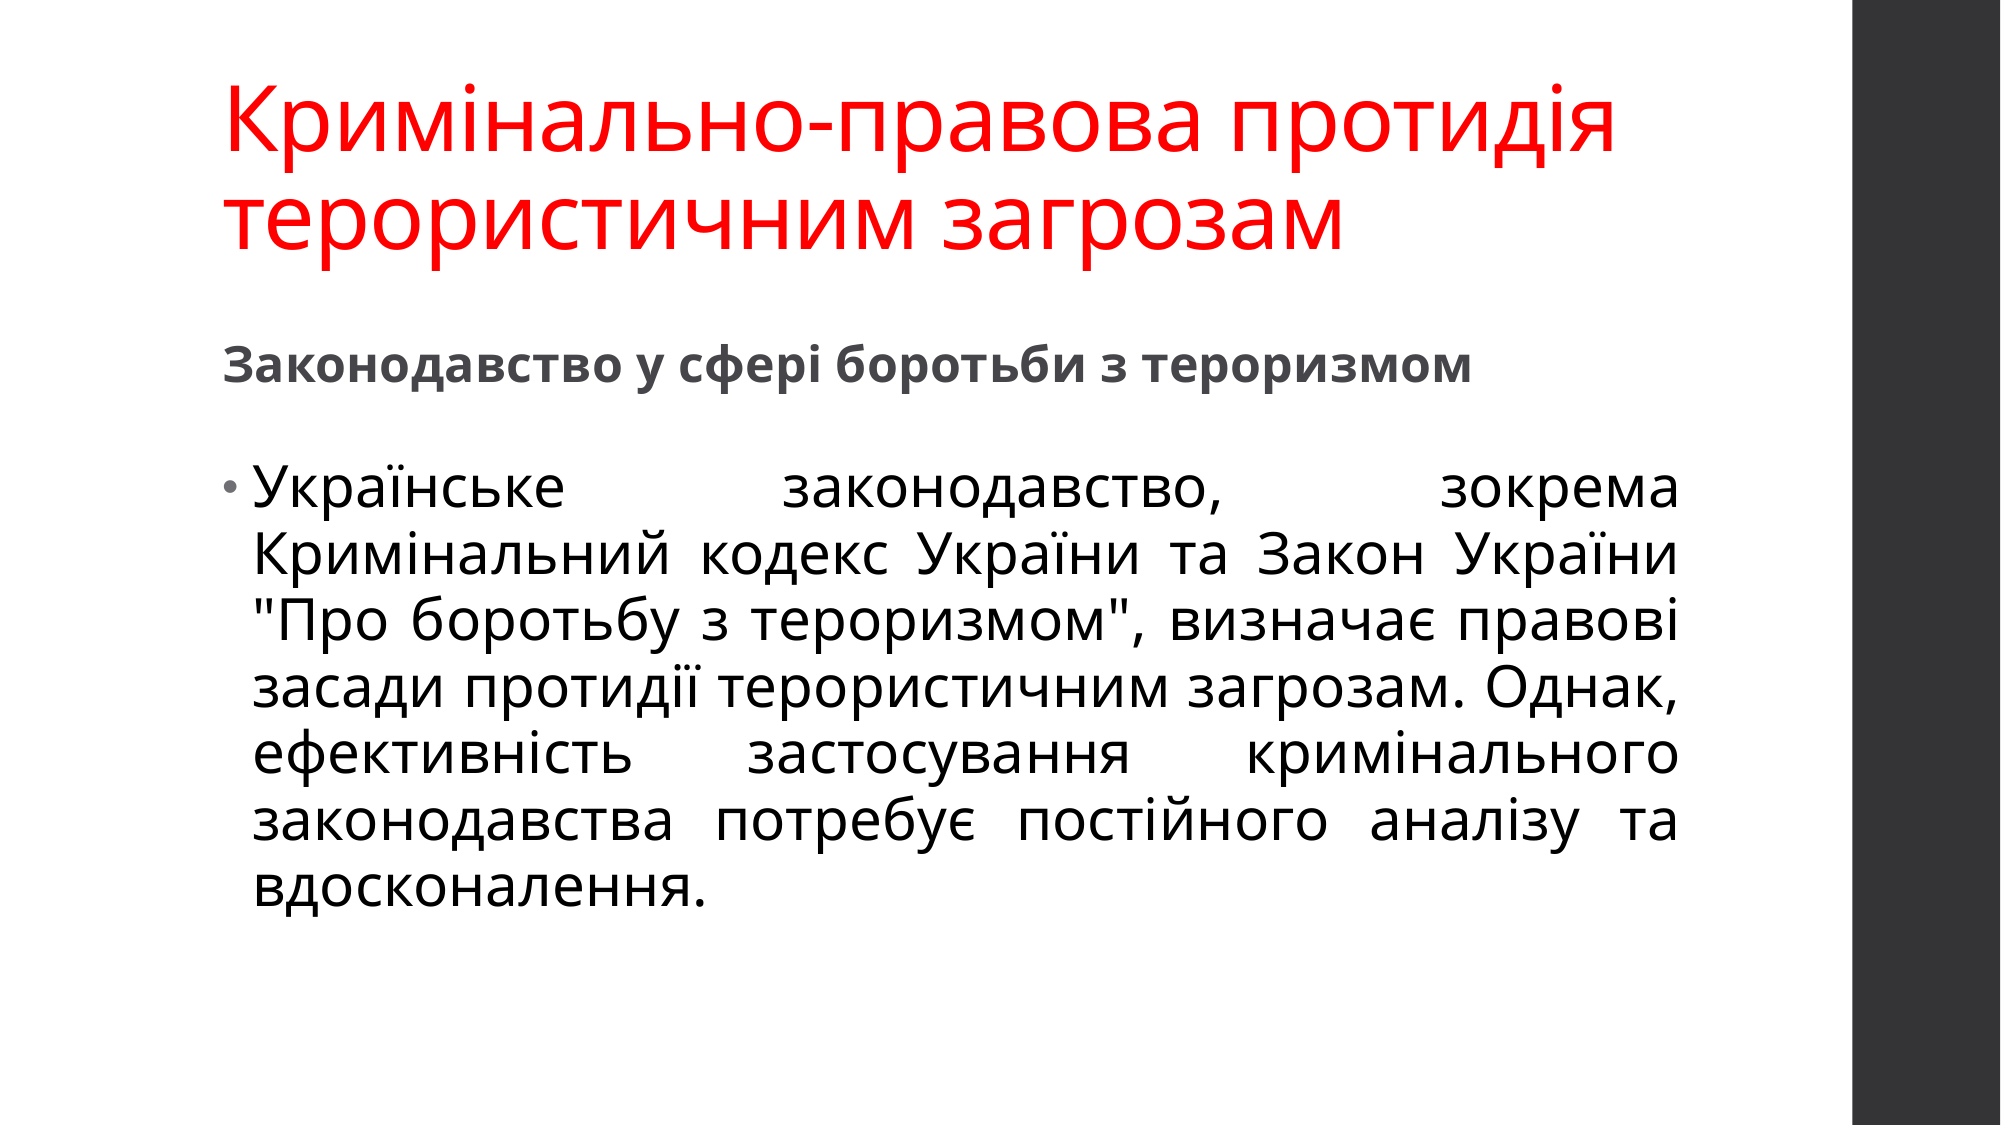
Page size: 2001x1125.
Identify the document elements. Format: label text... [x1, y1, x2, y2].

title Кримінально-правова протидія терористичним загрозам [206, 60, 1797, 278]
list Законодавство у сфері боротьби з тероризмом [206, 281, 1523, 402]
list Українське законодавство, зокрема Кримінальний кодекс України та Закон України "Про боротьбу з тероризмом", визначає правові засади протидії терористичним загрозам. Однак, ефективність застосування кримінального законодавства потребує постійного аналізу та вдосконалення. [206, 447, 1698, 1065]
